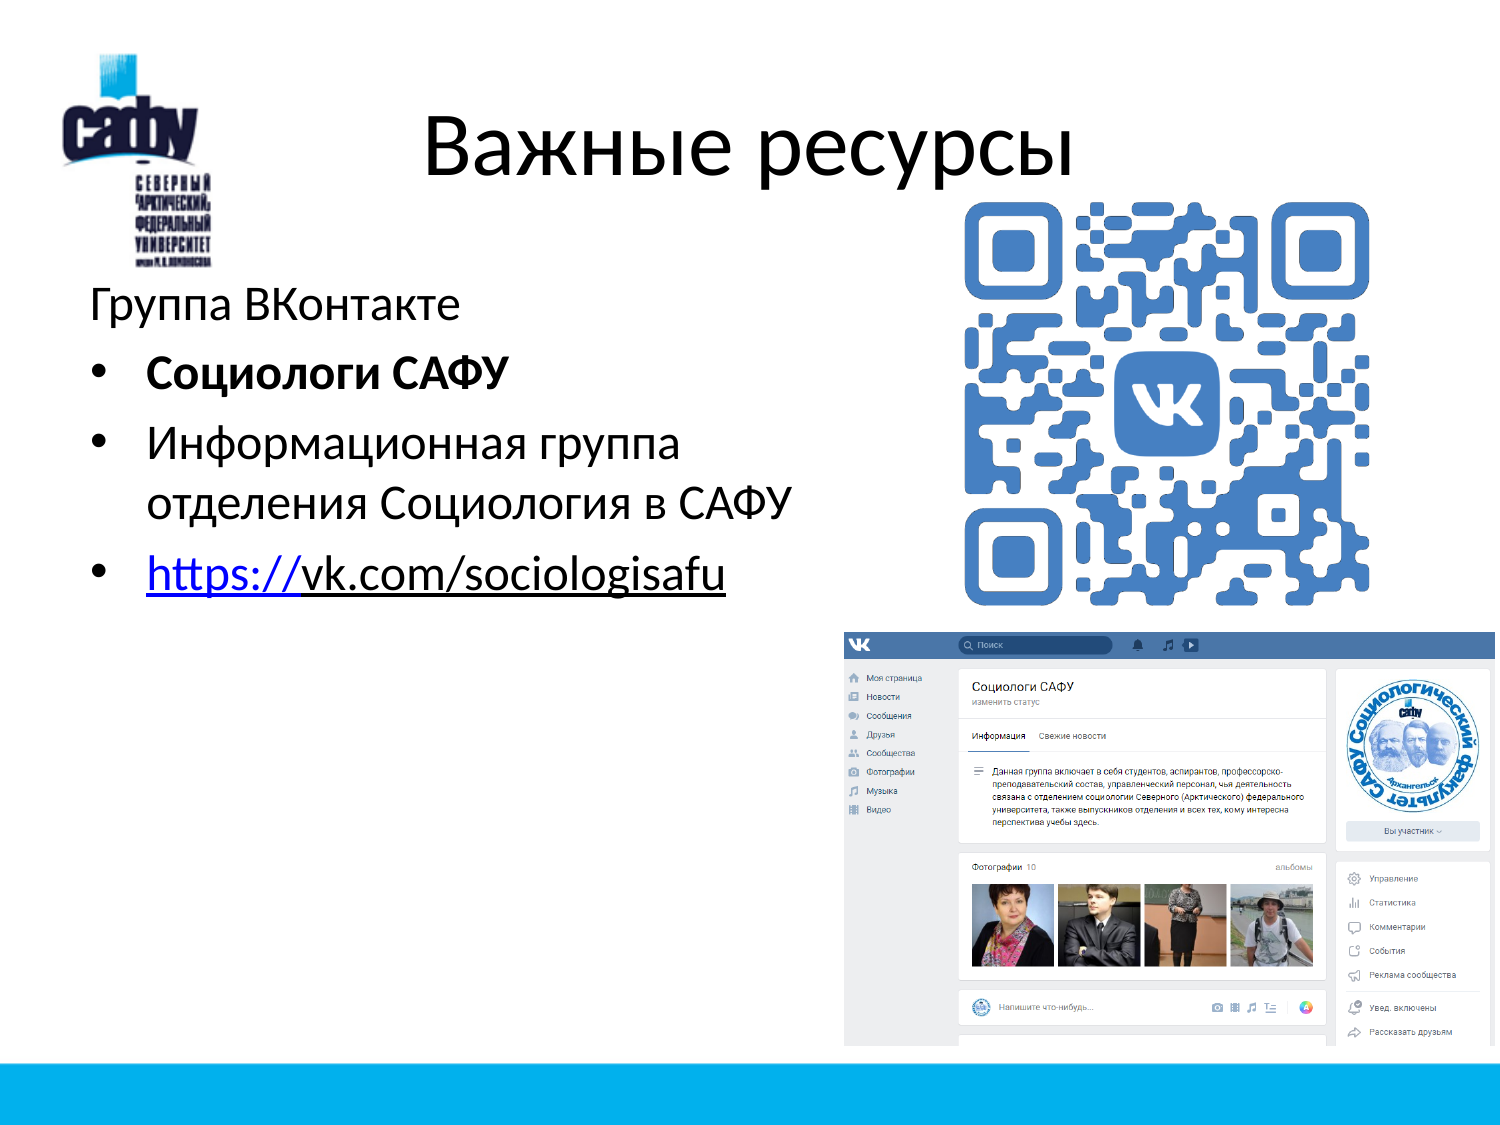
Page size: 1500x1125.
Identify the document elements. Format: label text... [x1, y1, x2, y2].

title Важные ресурсы [75, 45, 1425, 233]
picture [0, 0, 1500, 1064]
list Группа ВКонтакте Социологи САФУ Информационная группа отделения Социология в САФУ https://vk.com/sociologisafu [75, 262, 839, 1005]
